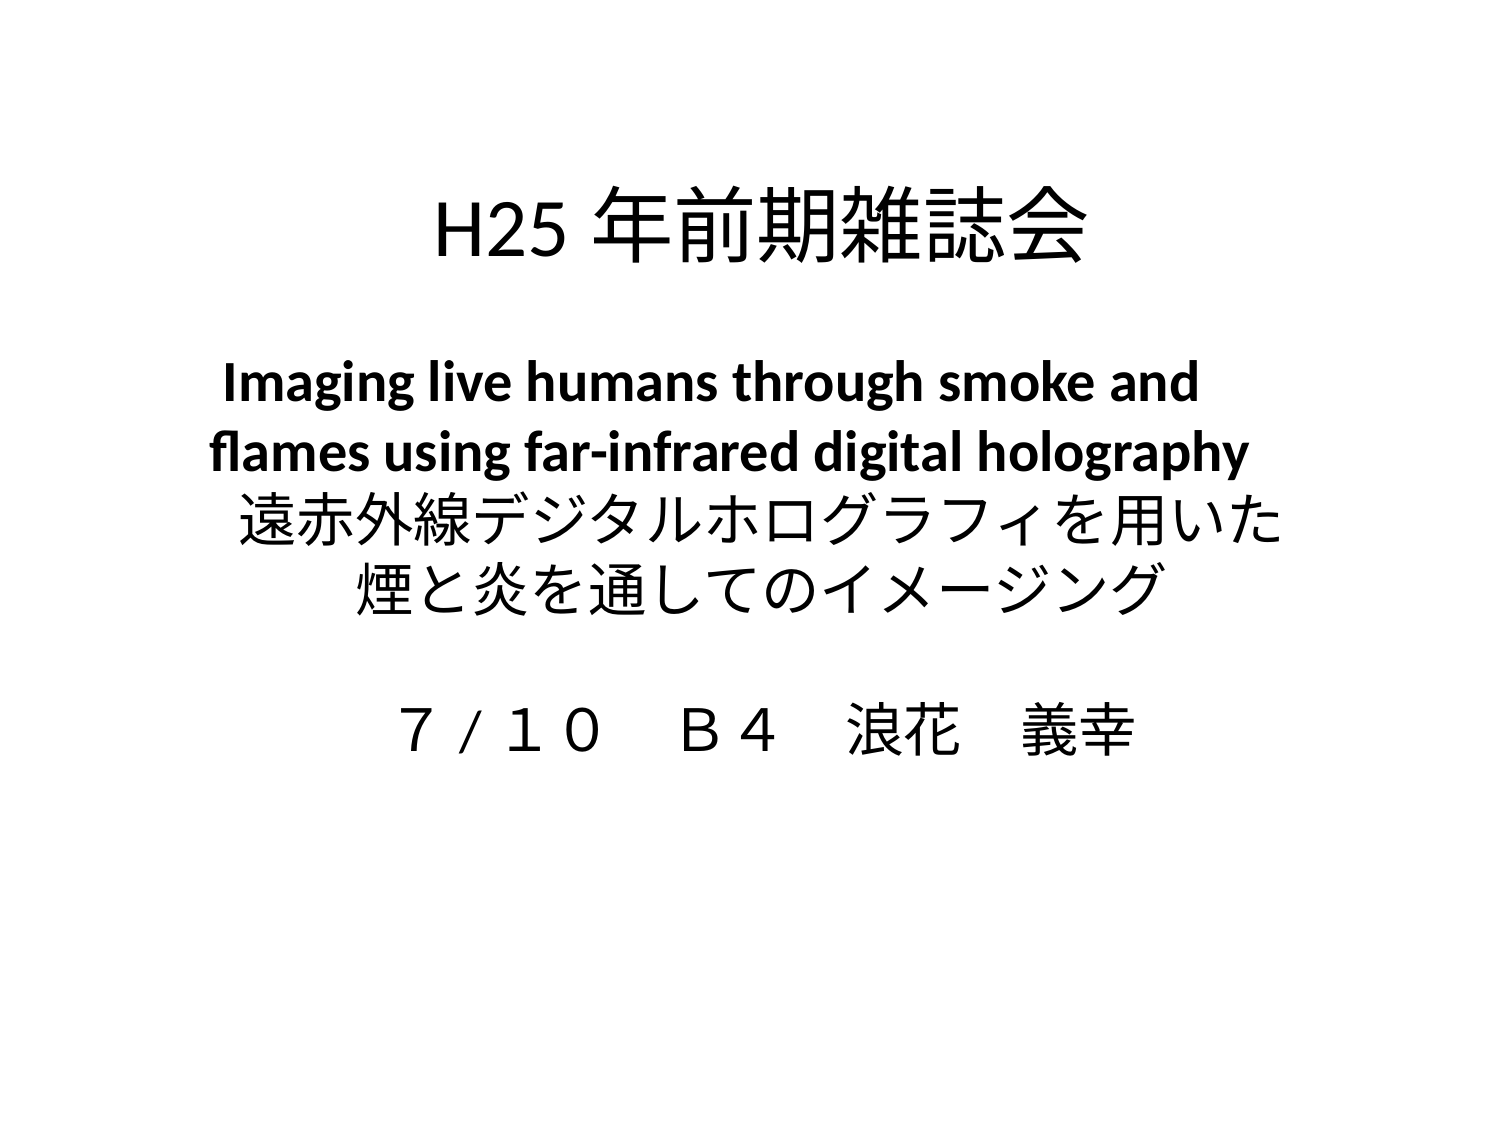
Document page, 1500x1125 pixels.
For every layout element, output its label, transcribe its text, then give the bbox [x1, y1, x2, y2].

text_box H25年前期雑誌会 Imaging live humans through smoke and flames using far-infrared digital holography 遠赤外線デジタルホログラフィを用いた 煙と炎を通してのイメージング ７/１０ Ｂ４ 浪花 義幸 [193, 171, 1331, 765]
